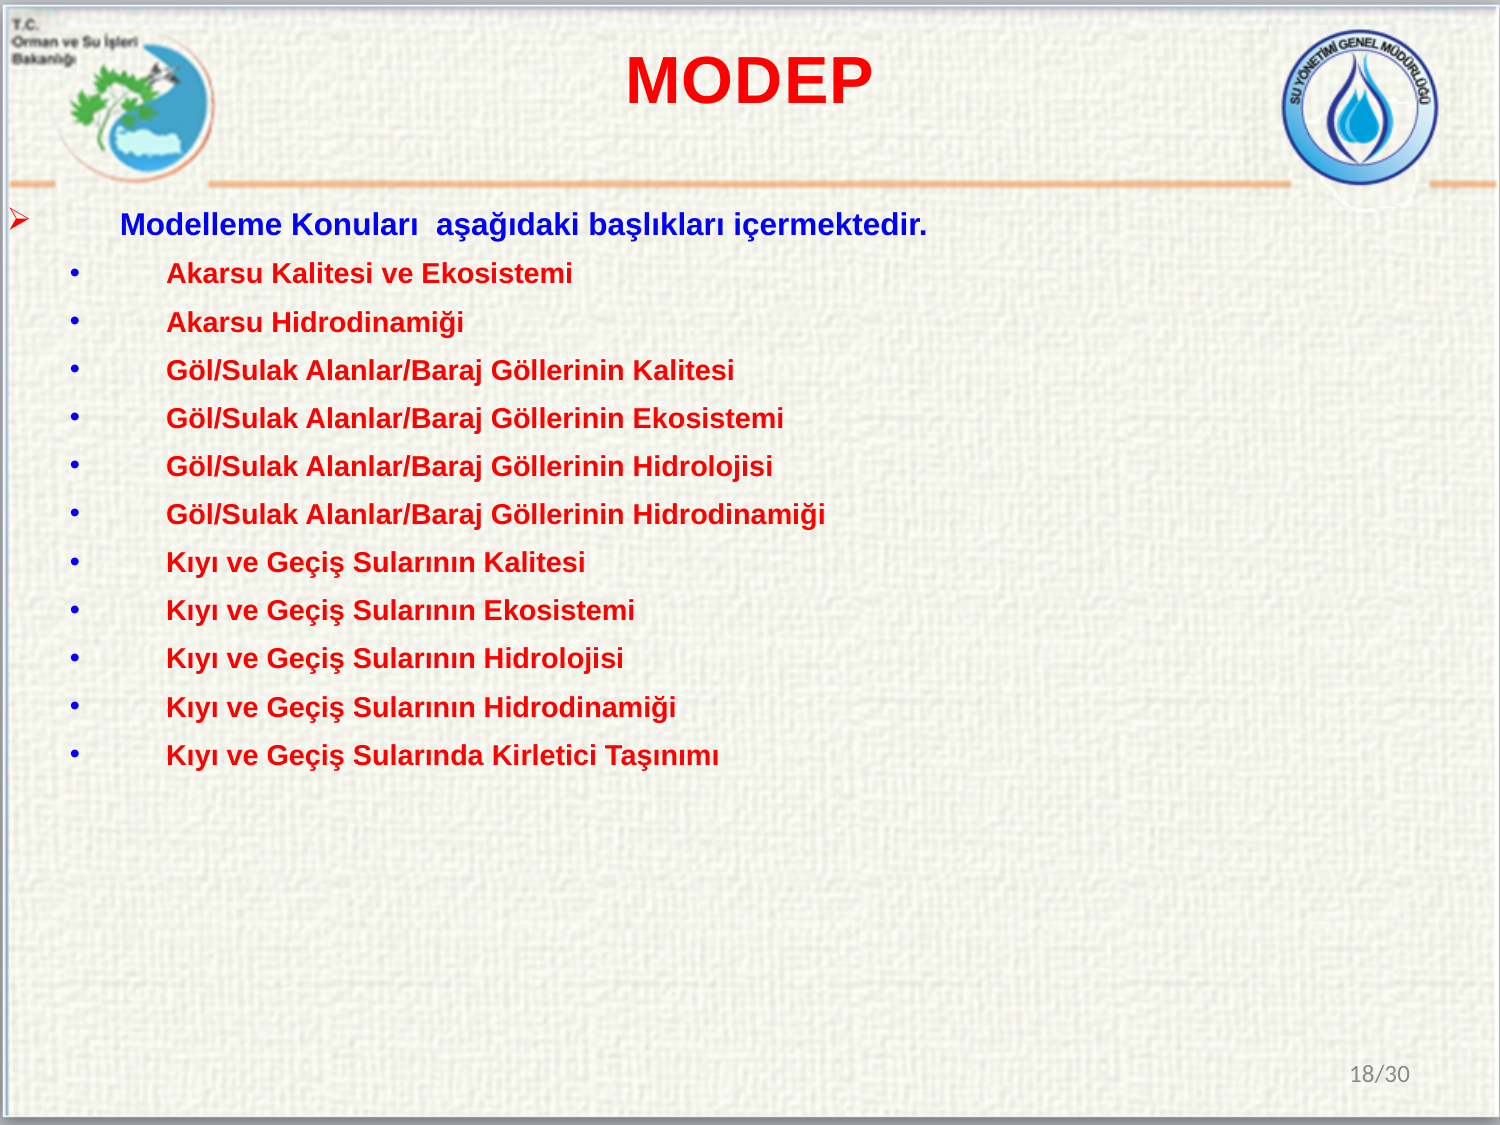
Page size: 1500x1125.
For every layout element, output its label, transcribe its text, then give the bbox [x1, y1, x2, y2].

list Modelleme Konuları aşağıdaki başlıkları içermektedir. Akarsu Kalitesi ve Ekosistemi Akarsu Hidrodinamiği Göl/Sulak Alanlar/Baraj Göllerinin Kalitesi Göl/Sulak Alanlar/Baraj Göllerinin Ekosistemi Göl/Sulak Alanlar/Baraj Göllerinin Hidrolojisi Göl/Sulak Alanlar/Baraj Göllerinin Hidrodinamiği Kıyı ve Geçiş Sularının Kalitesi Kıyı ve Geçiş Sularının Ekosistemi Kıyı ve Geçiş Sularının Hidrolojisi Kıyı ve Geçiş Sularının Hidrodinamiği Kıyı ve Geçiş Sularında Kirletici Taşınımı [0, 196, 1435, 1012]
slide_number 18/30 [1074, 1042, 1425, 1103]
picture [0, 0, 1500, 1125]
title MODEP [75, 7, 1425, 147]
